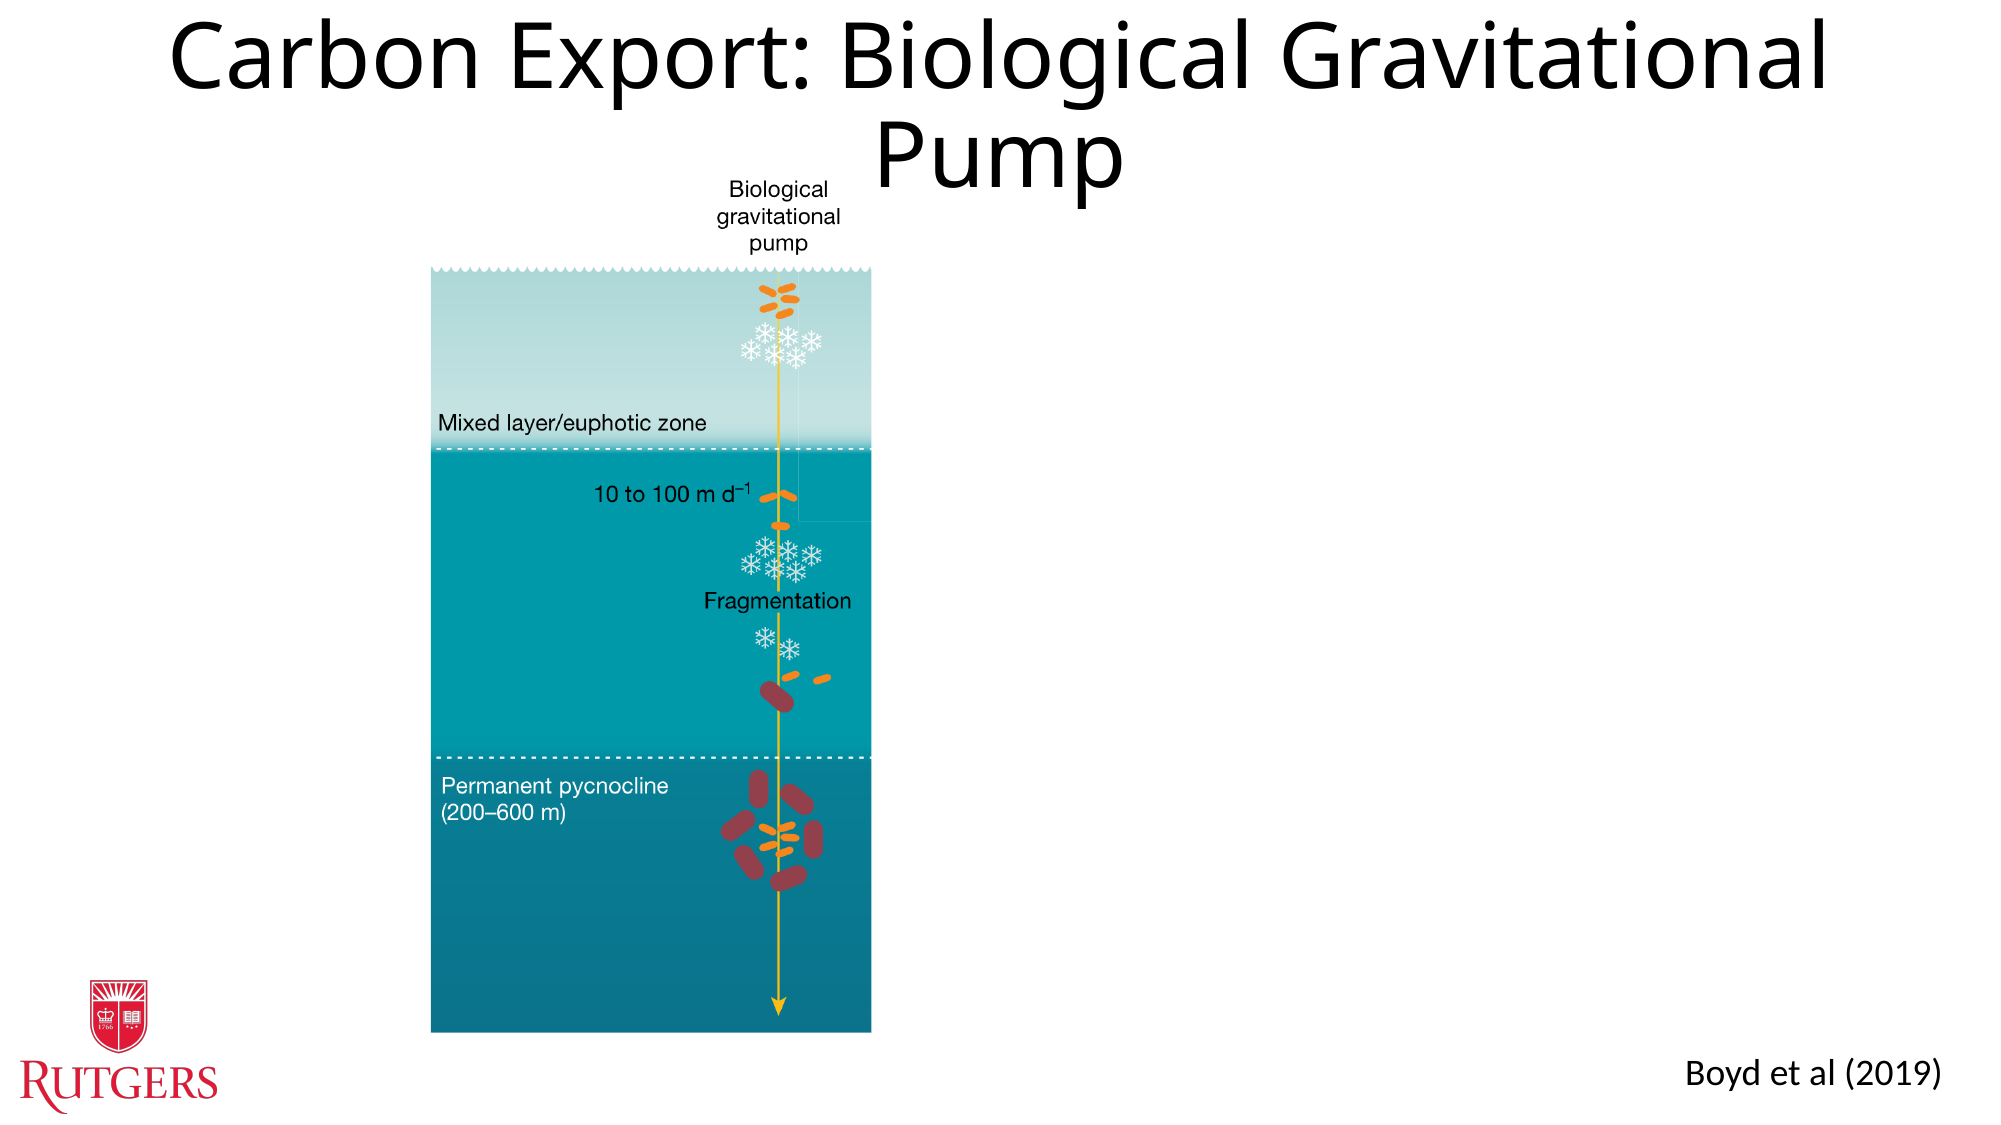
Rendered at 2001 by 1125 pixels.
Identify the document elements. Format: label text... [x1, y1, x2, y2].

picture [376, 136, 872, 1041]
title Carbon Export: Biological Gravitational Pump [137, 0, 1863, 218]
picture [20, 980, 217, 1114]
text_box Boyd et al (2019) [1670, 1040, 1958, 1101]
